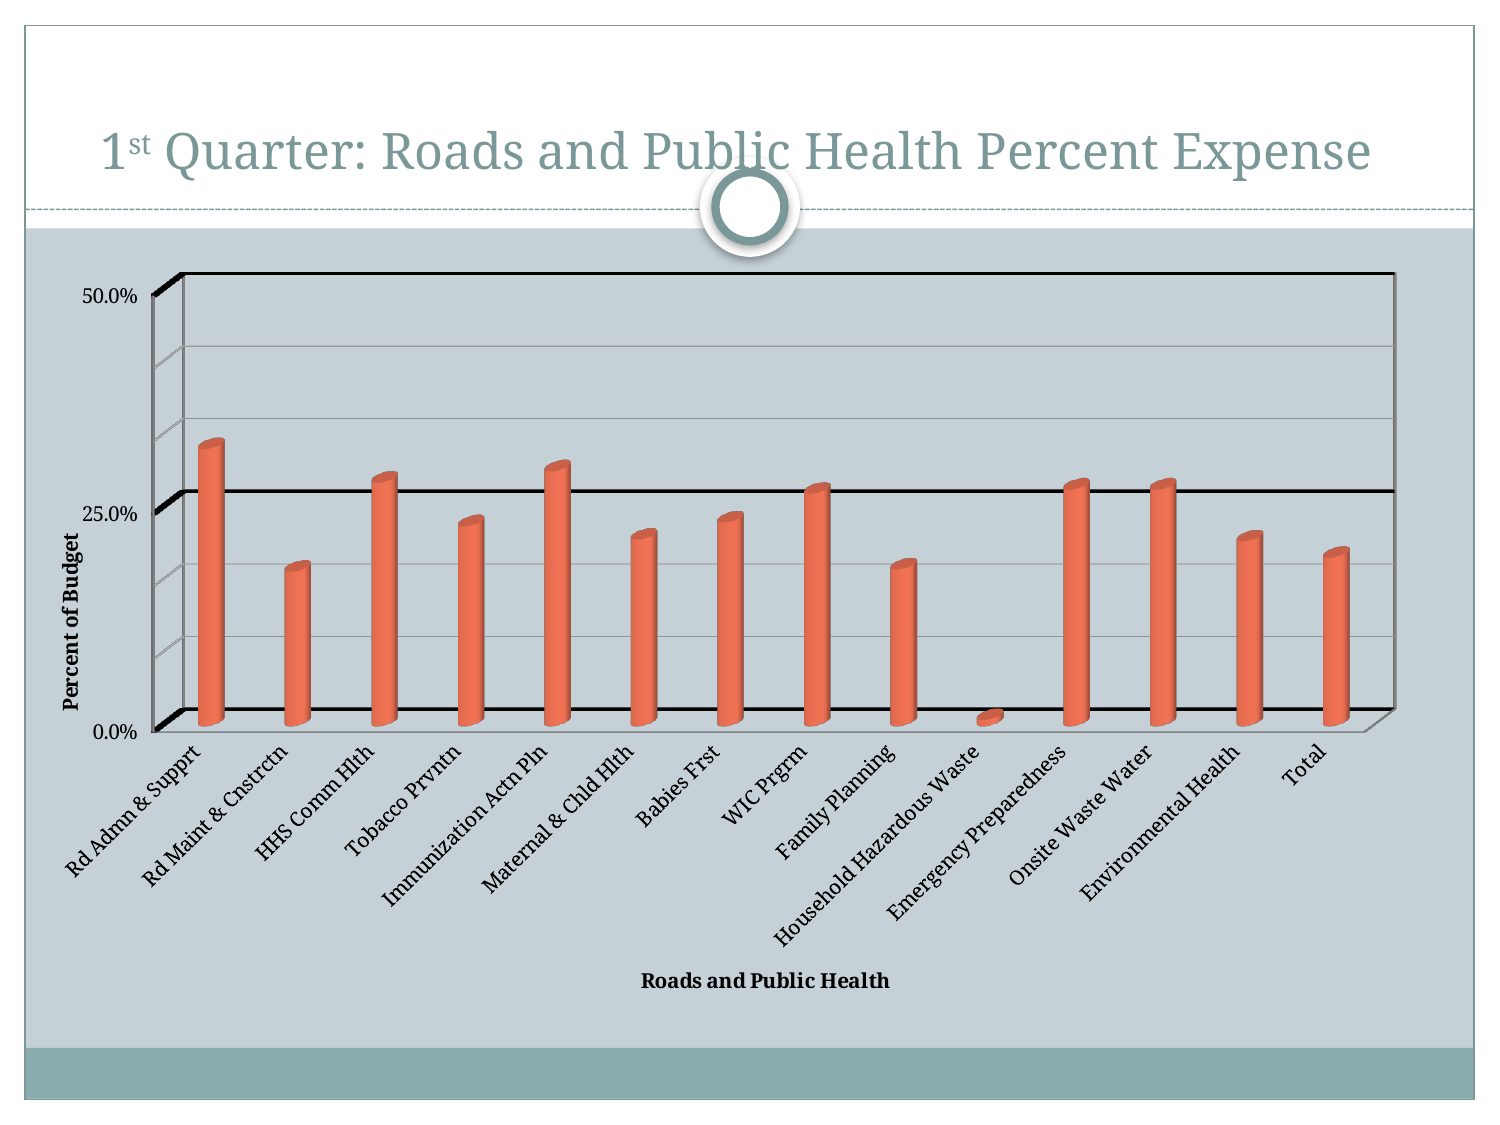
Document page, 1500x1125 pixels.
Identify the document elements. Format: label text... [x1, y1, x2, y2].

chart [49, 250, 1445, 1001]
title 1st Quarter: Roads and Public Health Percent Expense [37, 62, 1438, 187]
